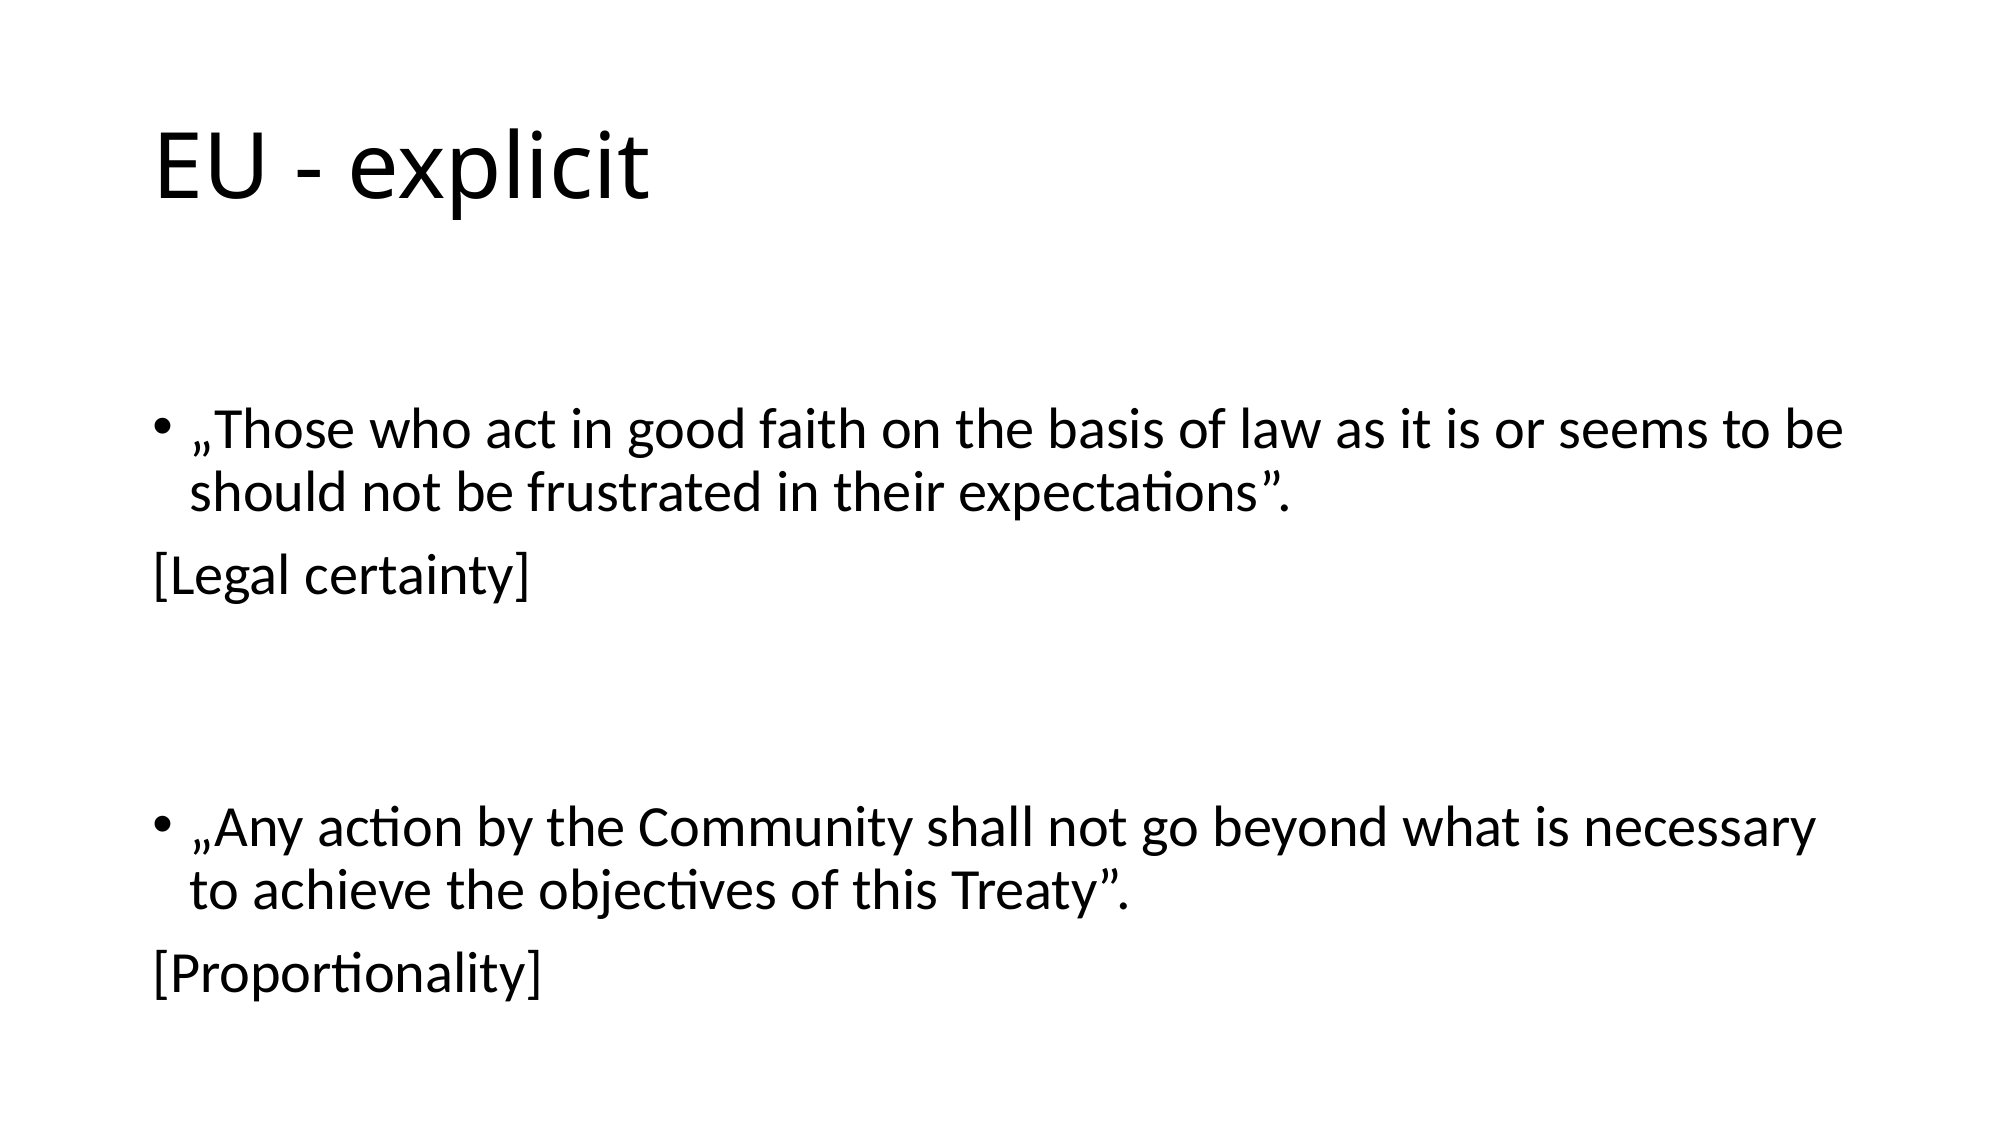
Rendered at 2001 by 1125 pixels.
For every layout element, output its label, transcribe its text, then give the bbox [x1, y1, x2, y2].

list „Those who act in good faith on the basis of law as it is or seems to be should not be frustrated in their expectations”. [Legal certainty] „Any action by the Community shall not go beyond what is necessary to achieve the objectives of this Treaty”. [Proportionality] [137, 299, 1863, 1014]
title EU - explicit [137, 59, 1863, 278]
